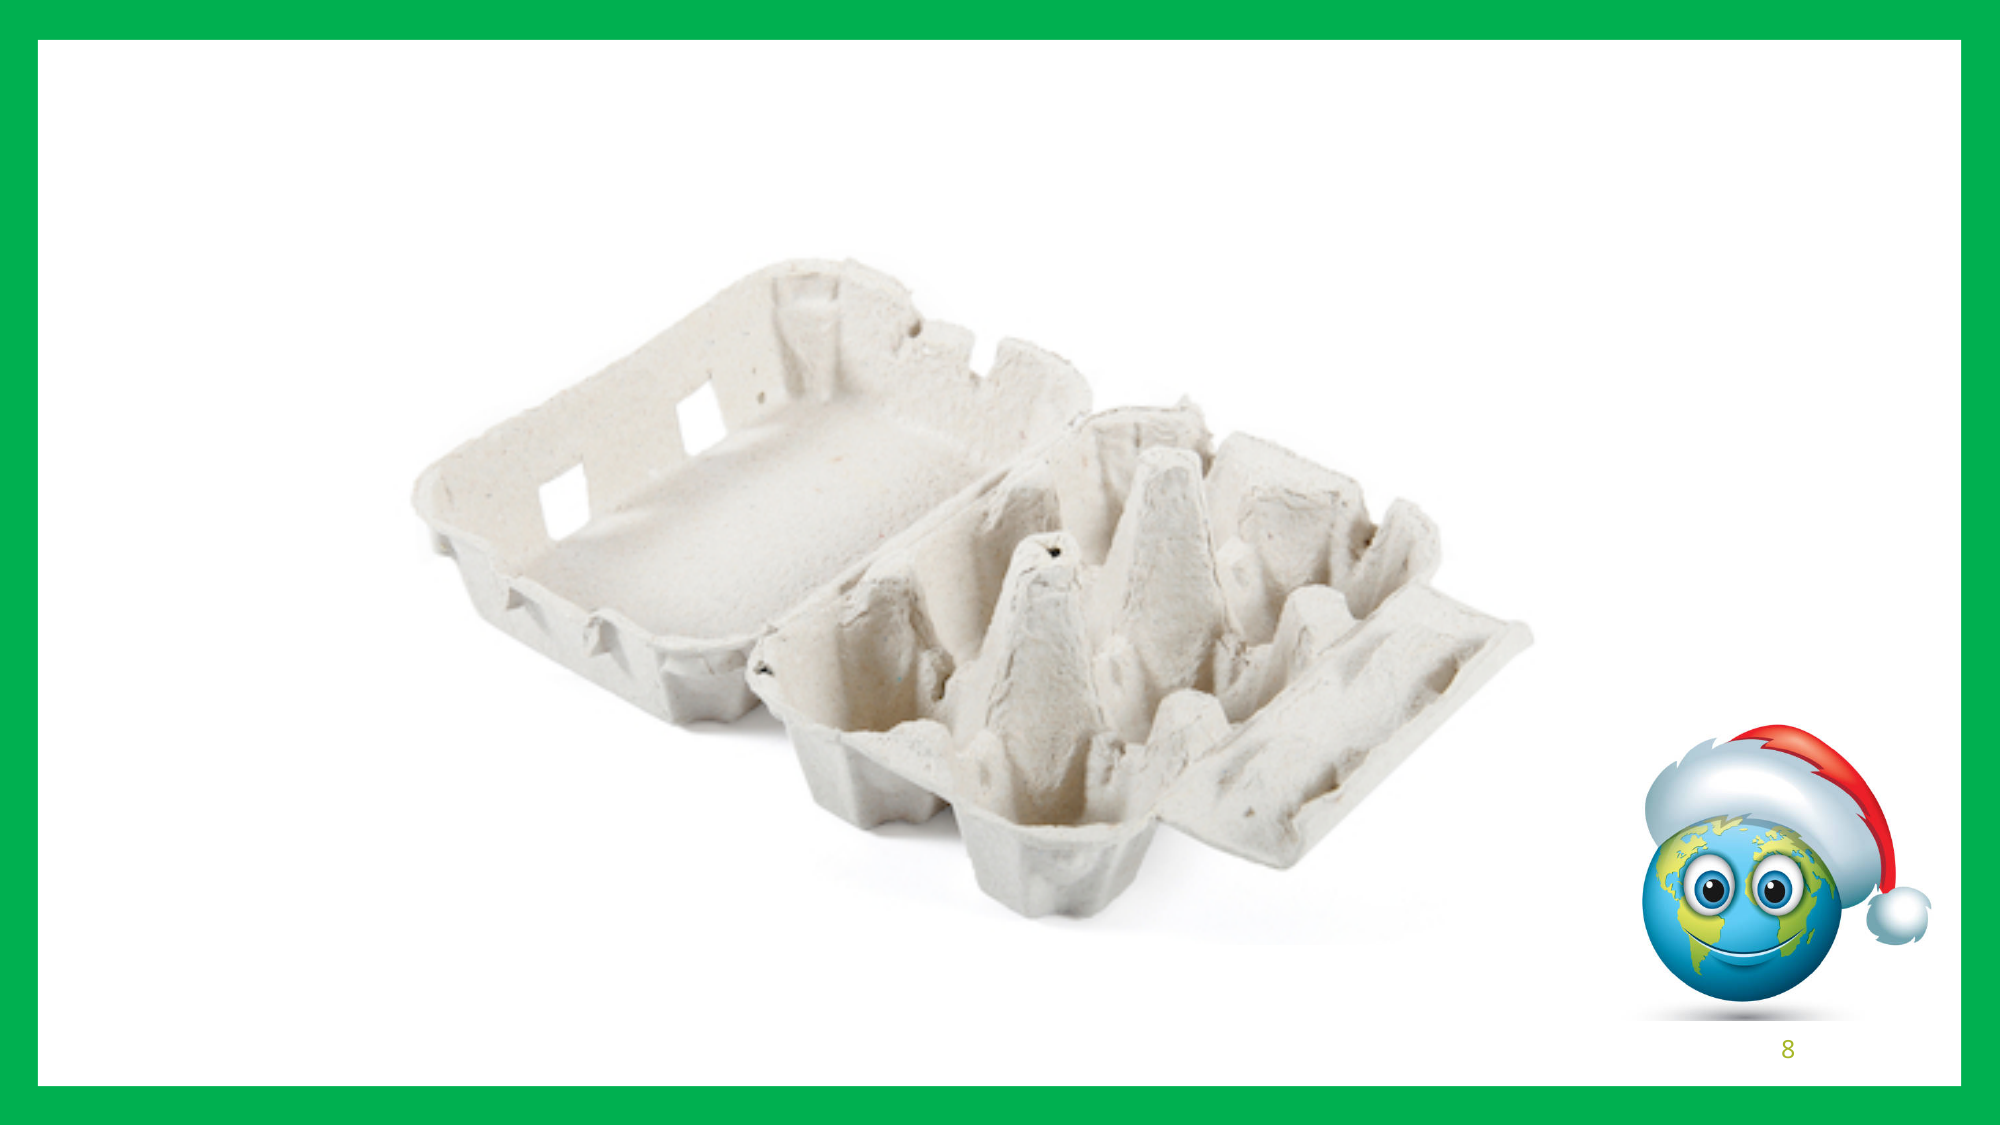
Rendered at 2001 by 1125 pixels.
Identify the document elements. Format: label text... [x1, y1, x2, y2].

picture [373, 227, 1573, 945]
picture [1614, 705, 1937, 1022]
slide_number 8 [1530, 1020, 1811, 1081]
